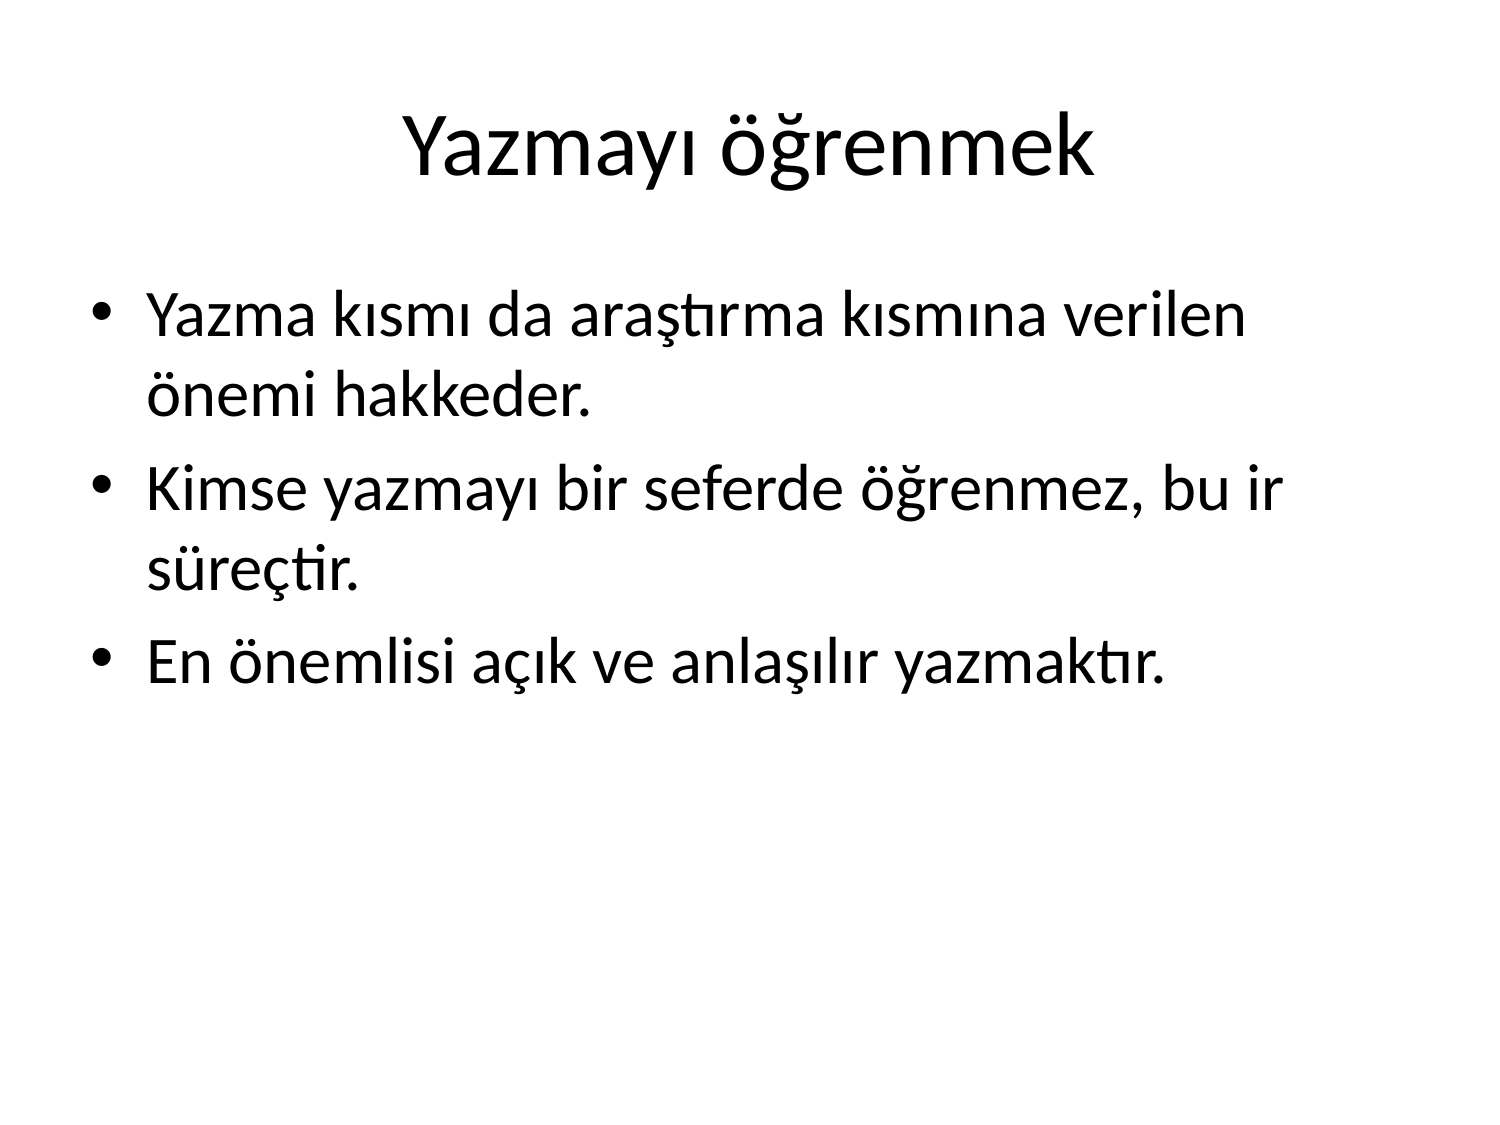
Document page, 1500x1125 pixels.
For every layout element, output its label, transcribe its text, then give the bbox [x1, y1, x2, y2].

title Yazmayı öğrenmek [75, 45, 1425, 233]
list Yazma kısmı da araştırma kısmına verilen önemi hakkeder. Kimse yazmayı bir seferde öğrenmez, bu ir süreçtir. En önemlisi açık ve anlaşılır yazmaktır. [75, 262, 1425, 1005]
